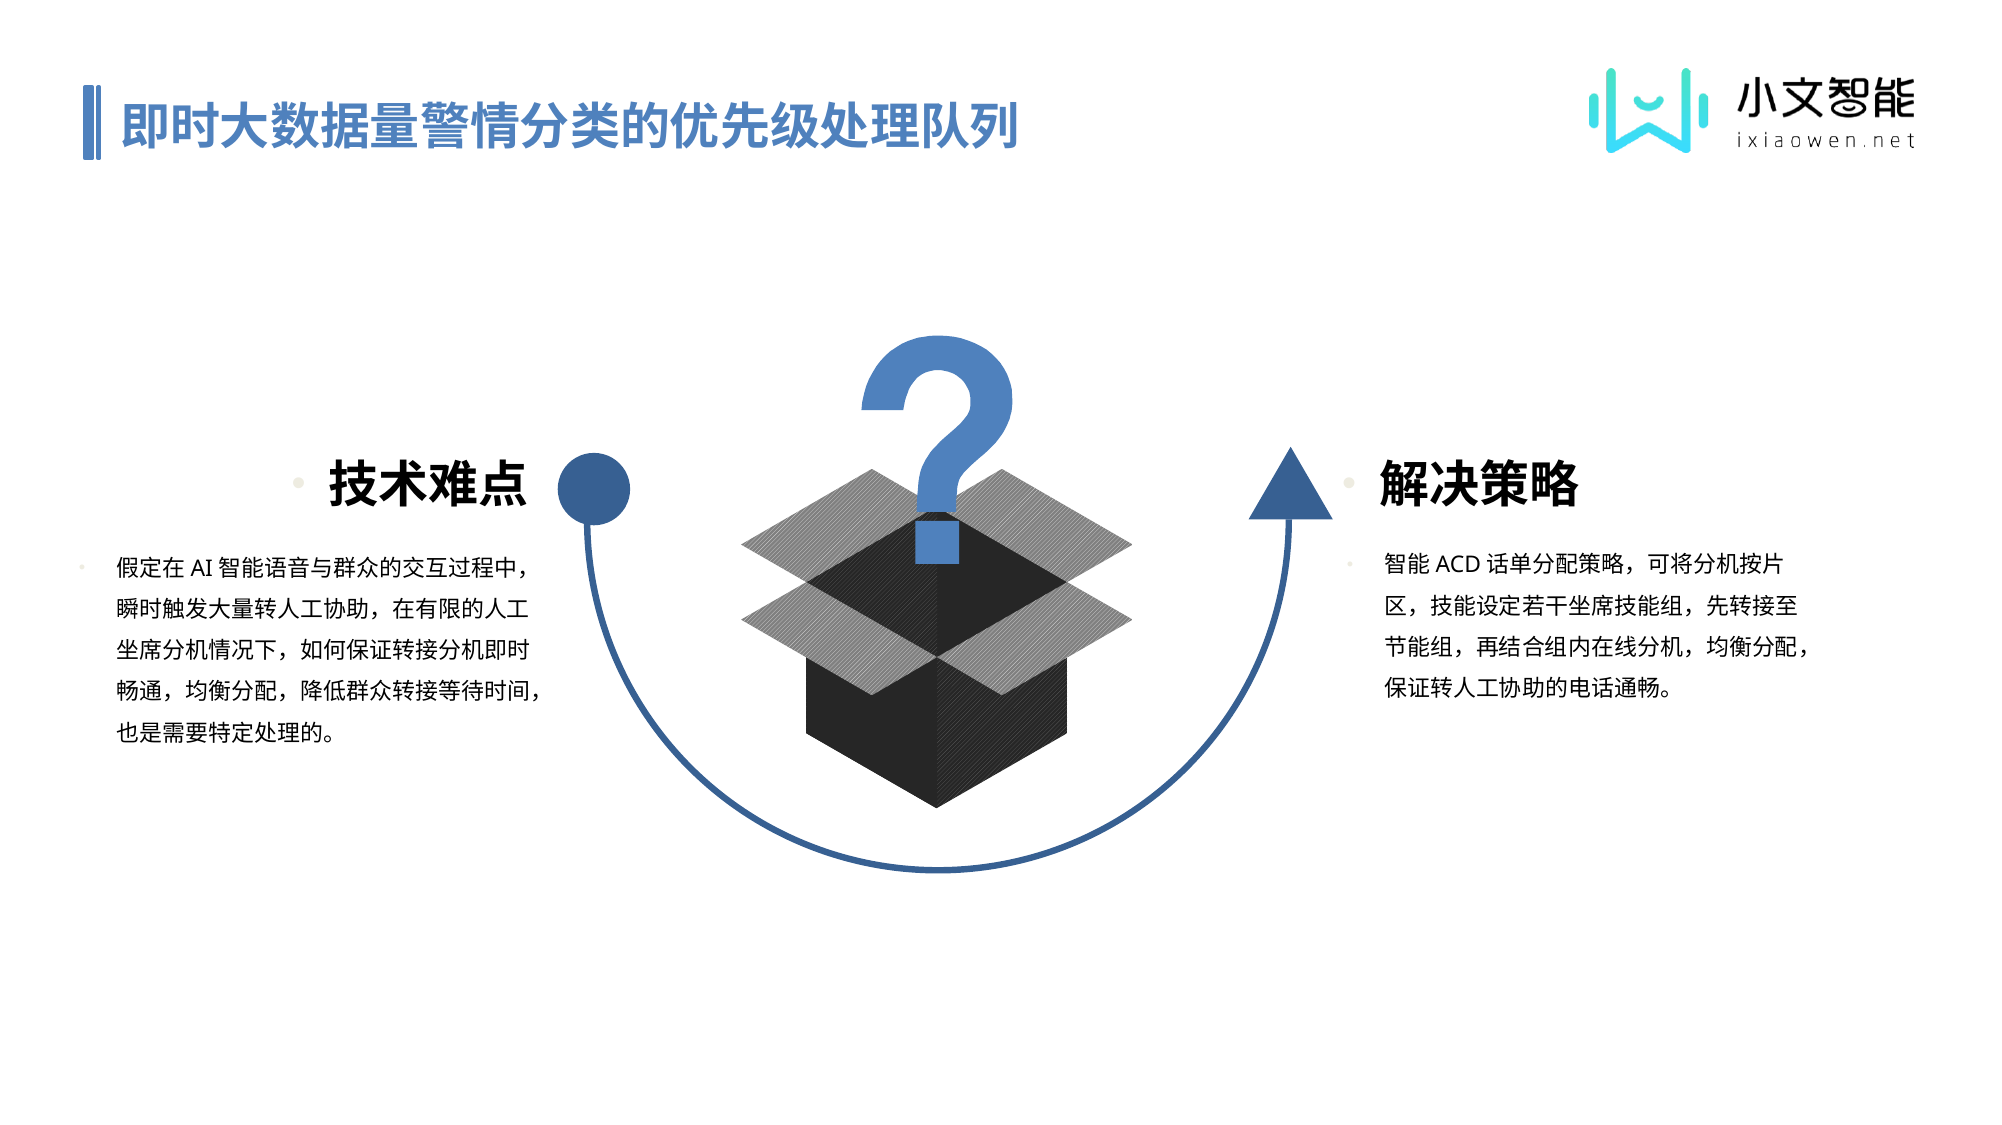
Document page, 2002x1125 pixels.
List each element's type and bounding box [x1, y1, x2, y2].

text_box [78, 165, 1809, 874]
text_box [84, 68, 1914, 159]
